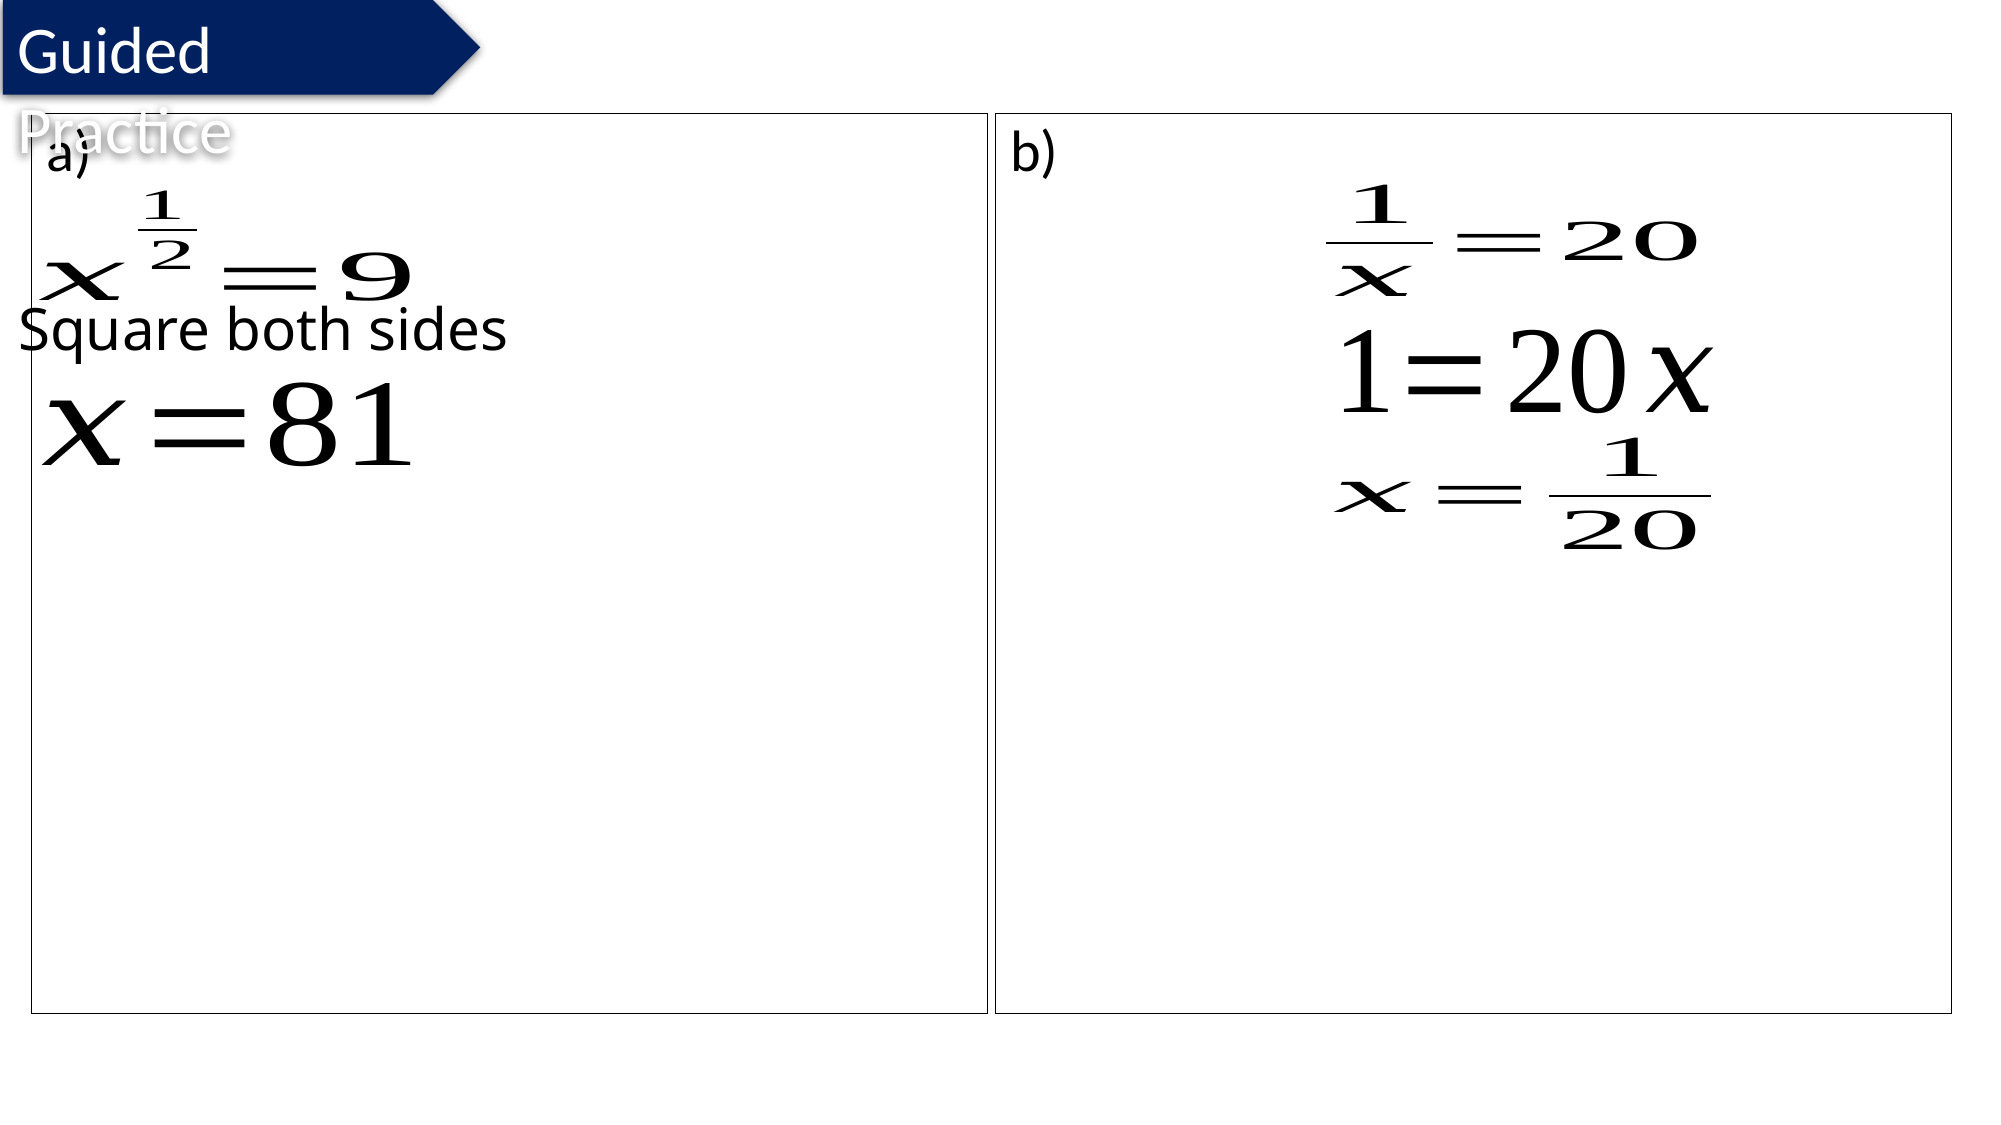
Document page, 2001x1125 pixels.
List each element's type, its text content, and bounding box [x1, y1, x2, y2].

text_box Guided Practice [2, 0, 481, 95]
text_box Square both sides [0, 262, 531, 401]
